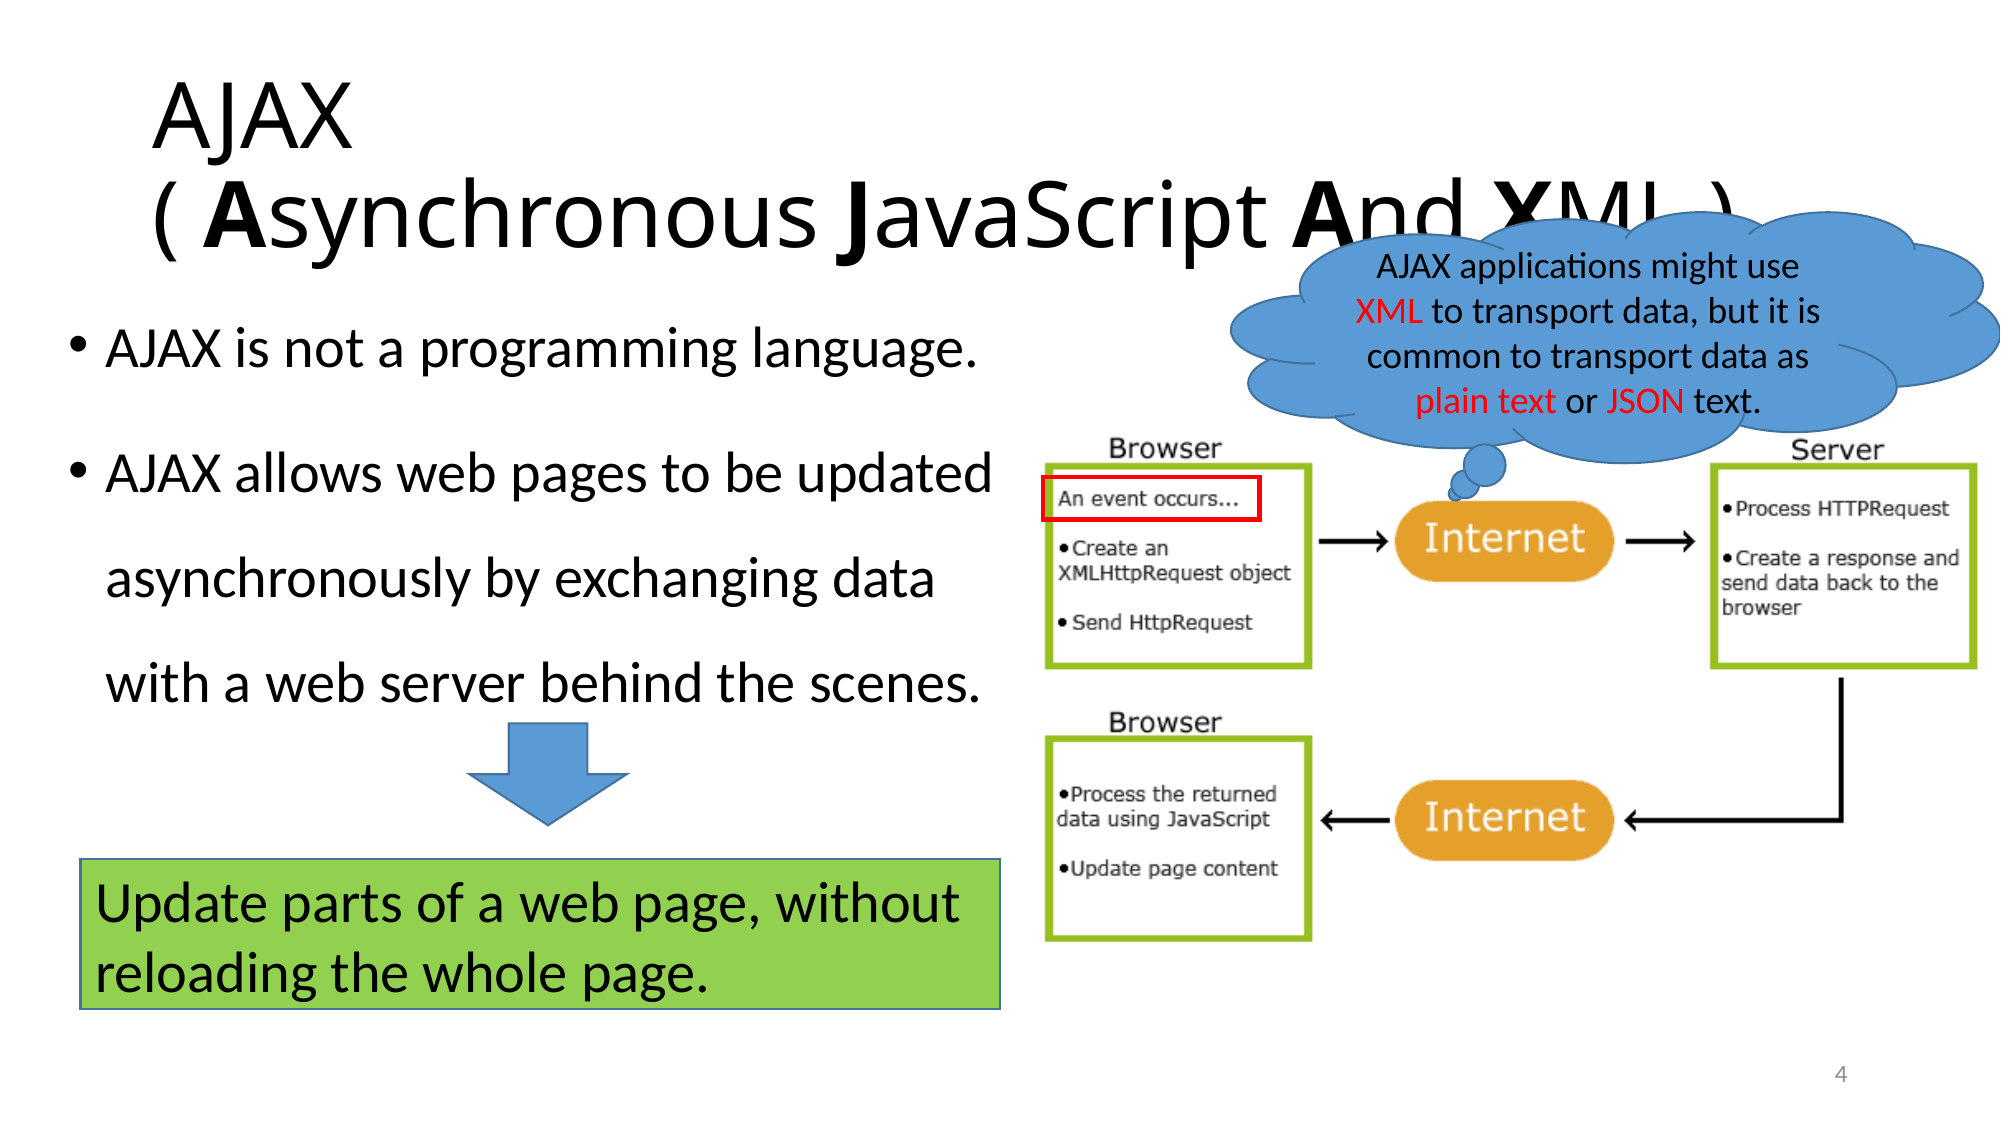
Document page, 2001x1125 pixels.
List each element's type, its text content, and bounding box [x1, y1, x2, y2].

title AJAX ( Asynchronous JavaScript And XML ) [137, 59, 1863, 278]
text_box Update parts of a web page, without reloading the whole page. [79, 858, 1001, 1010]
picture [1042, 422, 1981, 957]
list AJAX is not a programming language. AJAX allows web pages to be updated asynchronously by exchanging data with a web server behind the scenes. [53, 266, 1043, 1043]
text_box [466, 722, 631, 827]
slide_number 4 [1412, 1042, 1863, 1103]
text_box AJAX applications might use XML to transport data, but it is common to transport data as plain text or JSON text. [1229, 211, 2000, 422]
